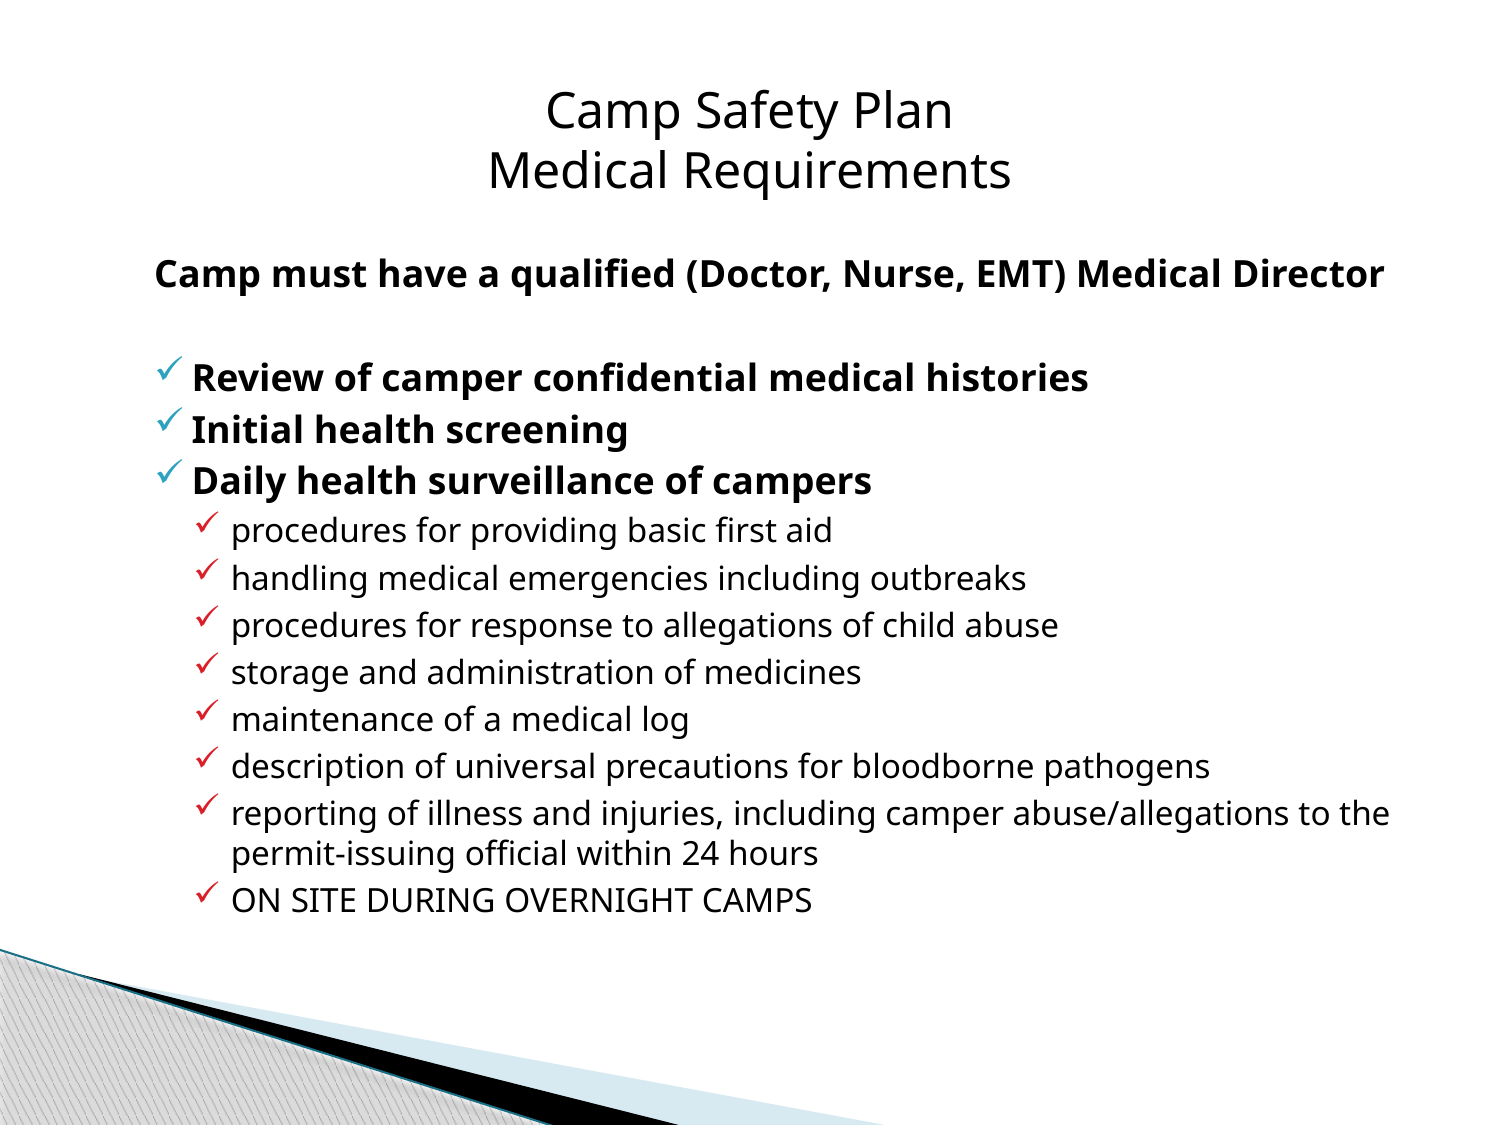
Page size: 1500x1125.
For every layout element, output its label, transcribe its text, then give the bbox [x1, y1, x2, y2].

title Camp Safety Plan Medical Requirements [75, 45, 1425, 233]
list Camp must have a qualified (Doctor, Nurse, EMT) Medical Director Review of camper confidential medical histories Initial health screening Daily health surveillance of campers procedures for providing basic first aid handling medical emergencies including outbreaks procedures for response to allegations of child abuse storage and administration of medicines maintenance of a medical log description of universal precautions for bloodborne pathogens reporting of illness and injuries, including camper abuse/allegations to the permit-issuing official within 24 hours ON SITE DURING OVERNIGHT CAMPS [75, 243, 1425, 986]
